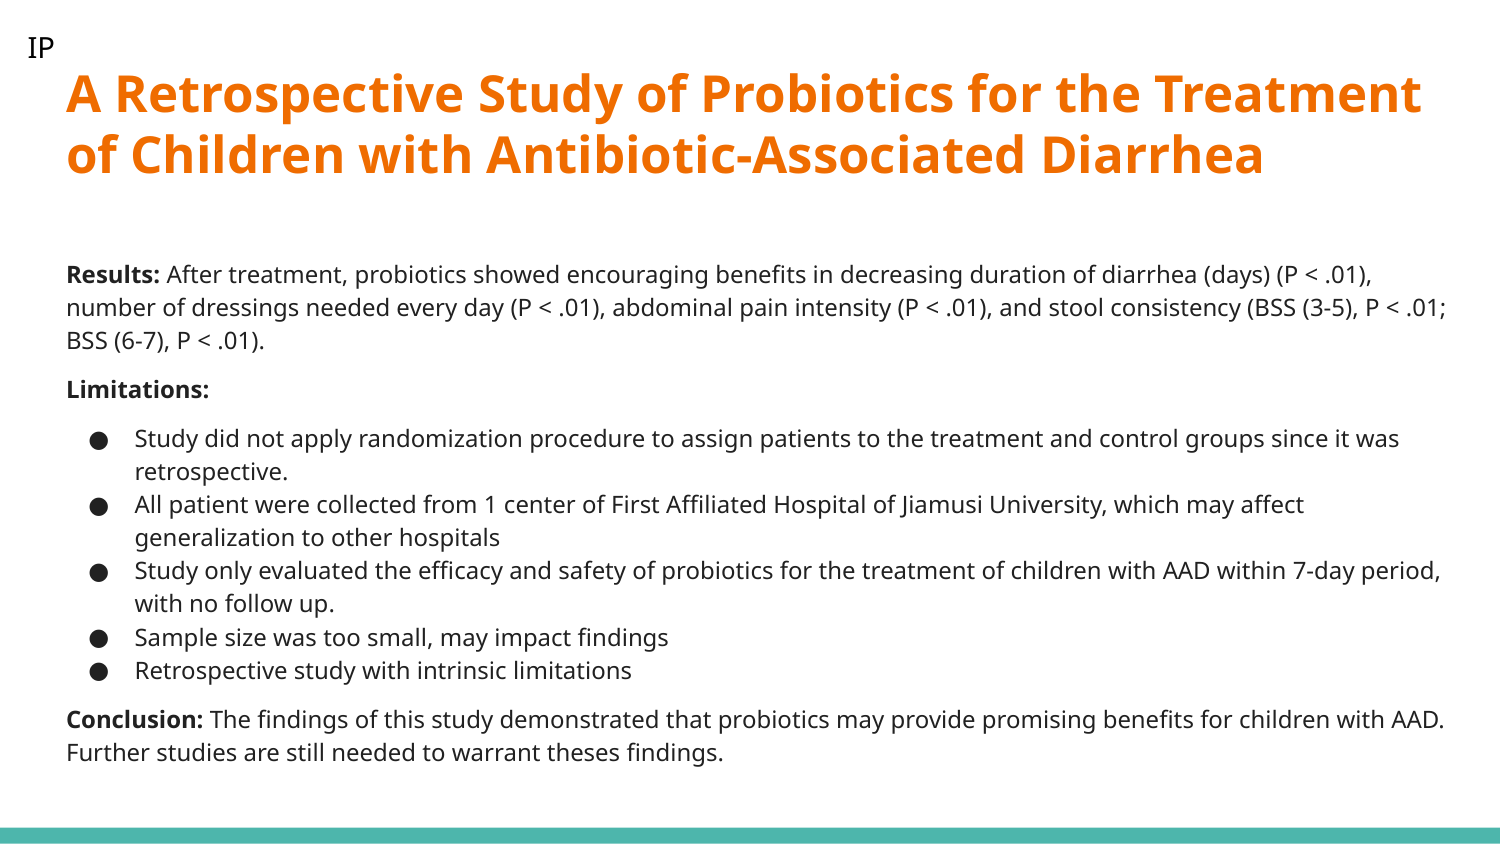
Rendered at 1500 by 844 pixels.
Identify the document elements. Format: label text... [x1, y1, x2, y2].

title A Retrospective Study of Probiotics for the Treatment of Children with Antibiotic-Associated Diarrhea [51, 46, 1449, 240]
text_box IP [12, 14, 92, 80]
list Results: After treatment, probiotics showed encouraging benefits in decreasing duration of diarrhea (days) (P < .01), number of dressings needed every day (P < .01), abdominal pain intensity (P < .01), and stool consistency (BSS (3-5), P < .01; BSS (6-7), P < .01). Limitations: Study did not apply randomization procedure to assign patients to the treatment and control groups since it was retrospective. All patient were collected from 1 center of First Affiliated Hospital of Jiamusi University, which may affect generalization to other hospitals Study only evaluated the efficacy and safety of probiotics for the treatment of children with AAD within 7-day period, with no follow up. Sample size was too small, may impact findings Retrospective study with intrinsic limitations Conclusion: The findings of this study demonstrated that probiotics may provide promising benefits for children with AAD. Further studies are still needed to warrant theses findings. [51, 240, 1464, 787]
